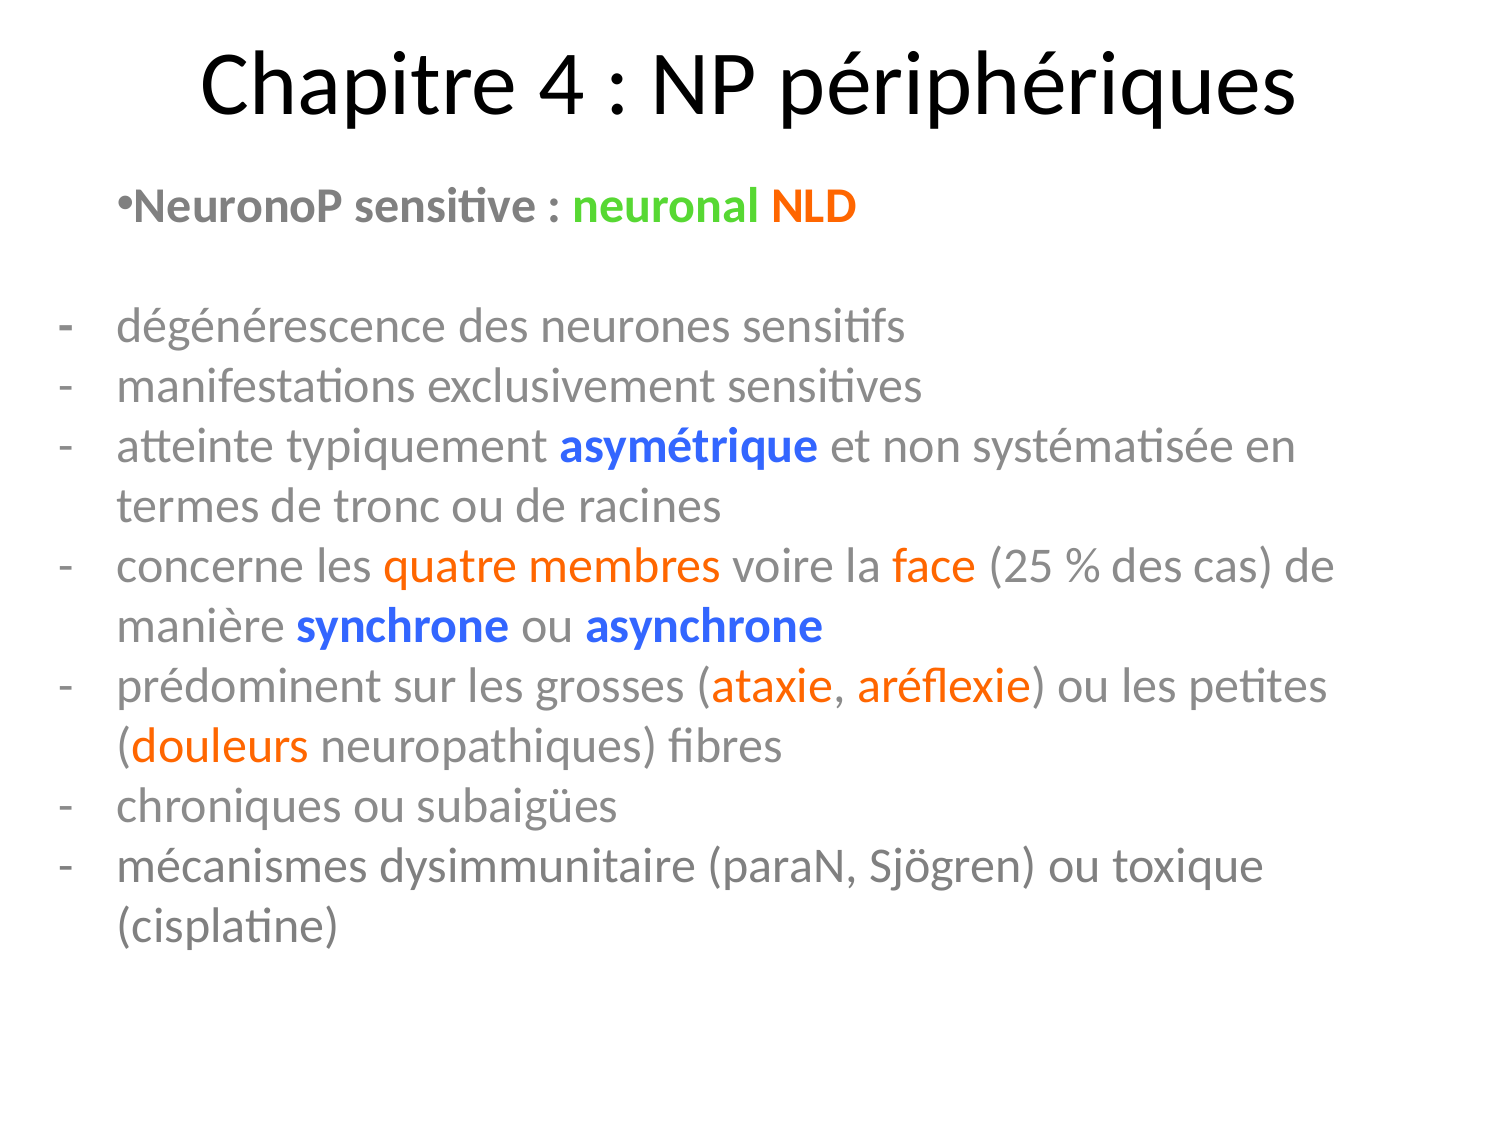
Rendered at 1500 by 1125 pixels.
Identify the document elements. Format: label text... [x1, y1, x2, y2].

title Chapitre 4 : NP périphériques [112, 0, 1388, 164]
subtitle NeuronoP sensitive : neuronal NLD - dégénérescence des neurones sensitifs - manifestations exclusivement sensitives - atteinte typiquement asymétrique et non systématisée en termes de tronc ou de racines - concerne les quatre membres voire la face (25 % des cas) de manière synchrone ou asynchrone - prédominent sur les grosses (ataxie, aréflexie) ou les petites (douleurs neuropathiques) fibres - chroniques ou subaigües - mécanismes dysimmunitaire (paraN, Sjögren) ou toxique (cisplatine) [43, 164, 1463, 1078]
